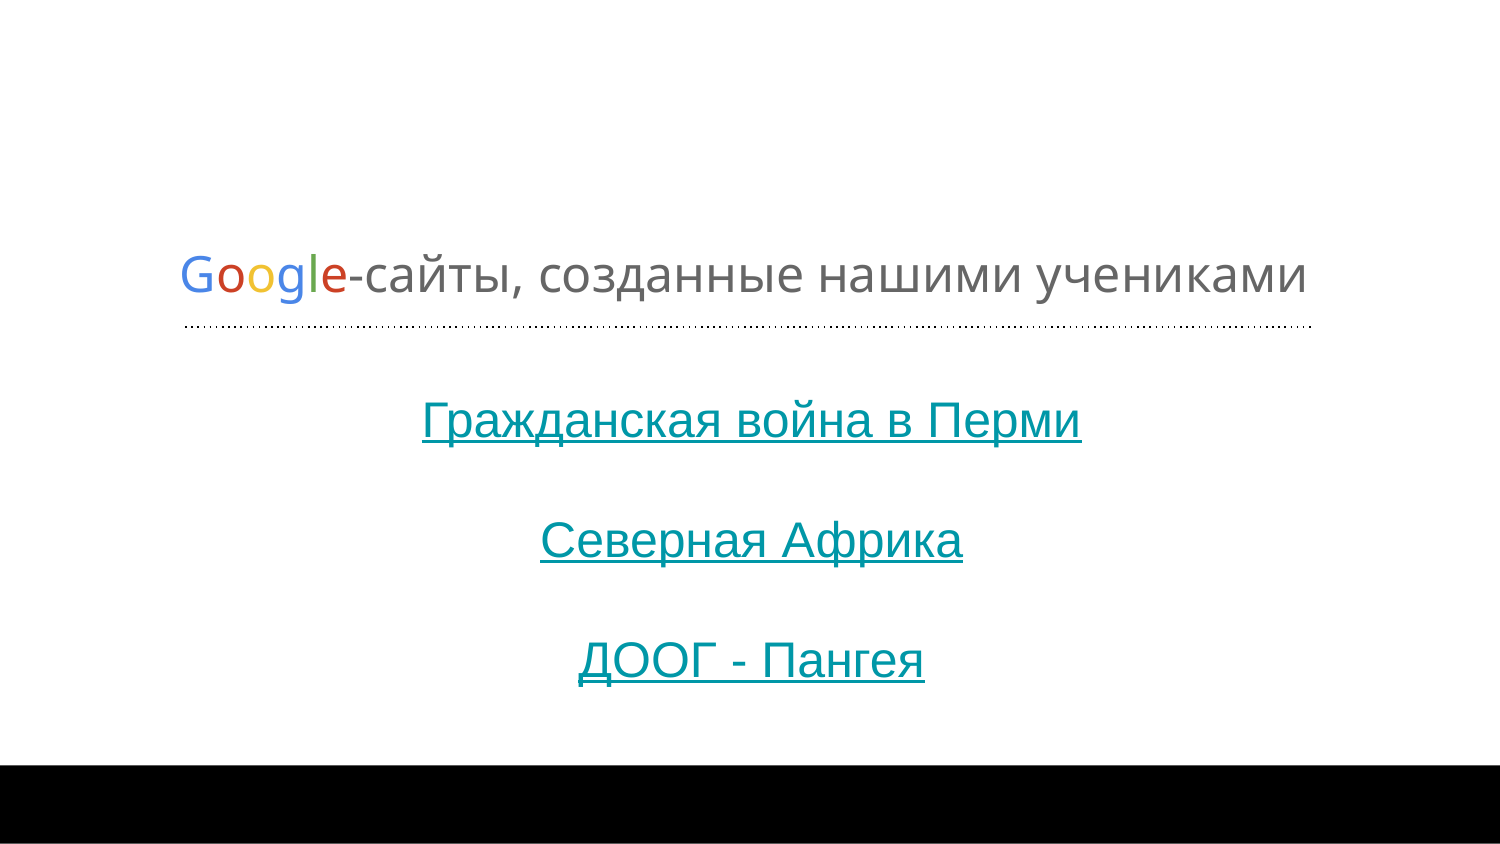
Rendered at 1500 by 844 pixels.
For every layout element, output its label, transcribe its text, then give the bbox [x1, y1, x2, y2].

title Google-сайты, созданные нашими учениками [0, 208, 1495, 326]
text_box Гражданская война в Перми Северная Африка ДООГ - Пангея [182, 372, 1321, 745]
